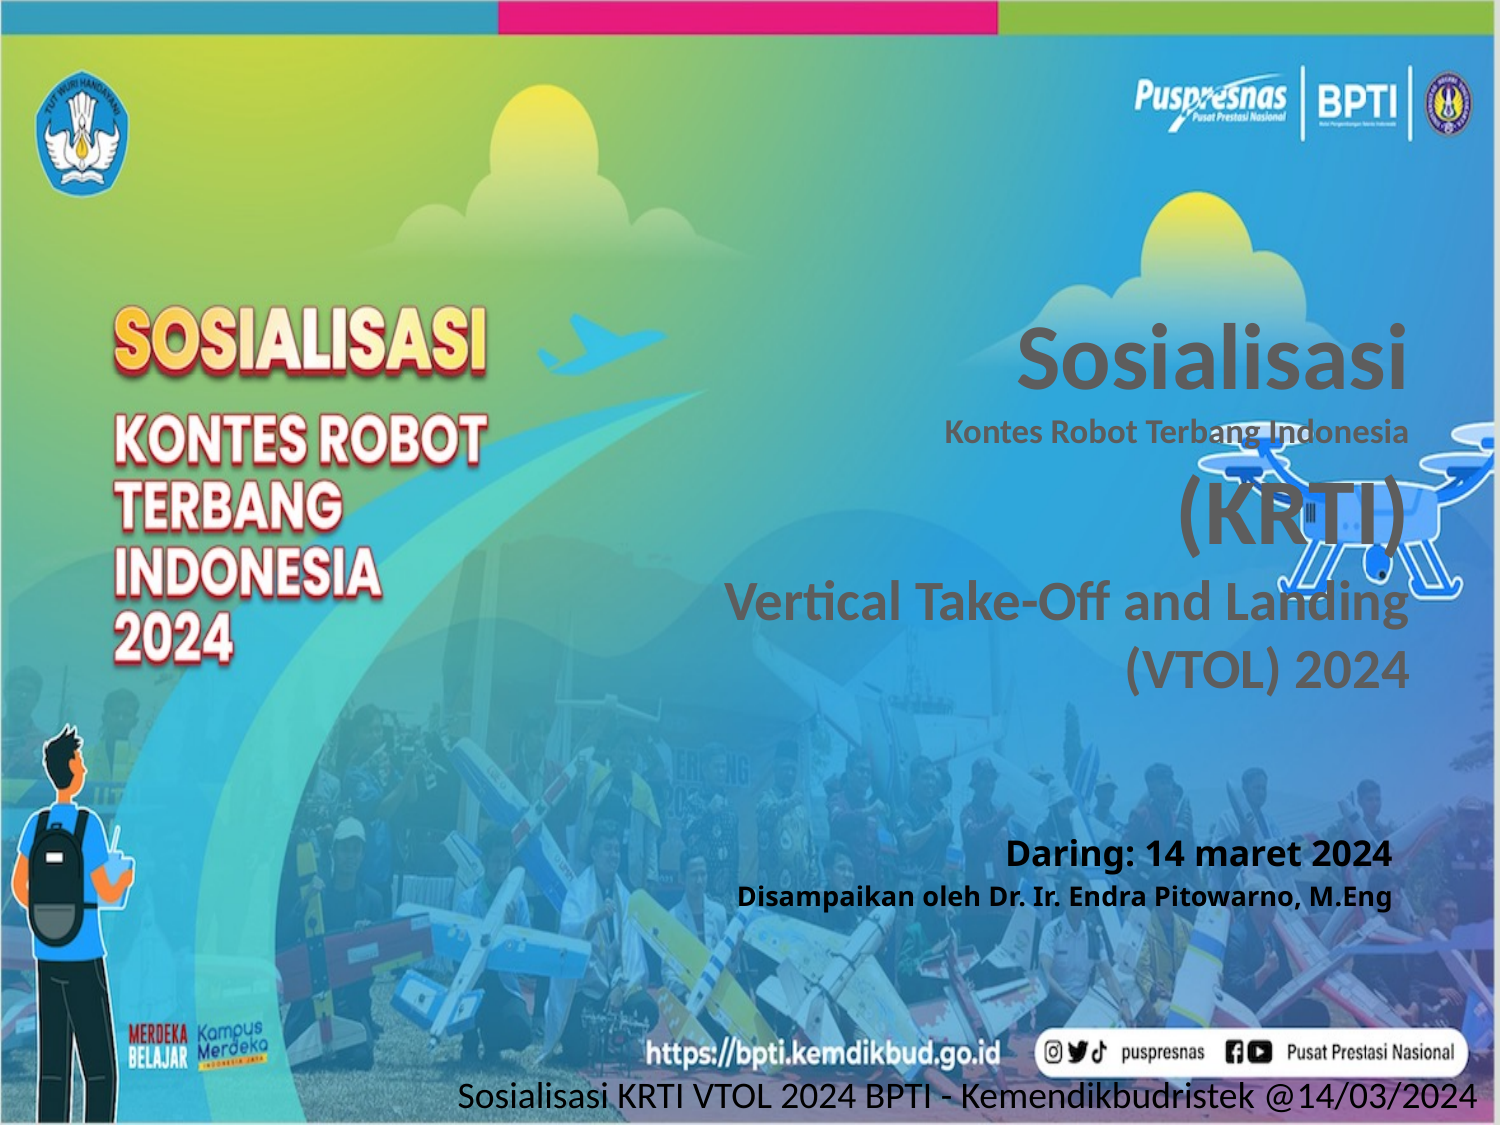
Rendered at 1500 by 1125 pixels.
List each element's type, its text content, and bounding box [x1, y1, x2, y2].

title Sosialisasi Kontes Robot Terbang Indonesia (KRTI) Vertical Take-Off and Landing (VTOL) 2024 [37, 287, 1426, 709]
picture [0, 0, 1500, 1125]
subtitle Daring: 14 maret 2024 Disampaikan oleh Dr. Ir. Endra Pitowarno, M.Eng [357, 823, 1408, 920]
text_box Sosialisasi KRTI VTOL 2024 BPTI - Kemendikbudristek @14/03/2024 [442, 1063, 1494, 1124]
